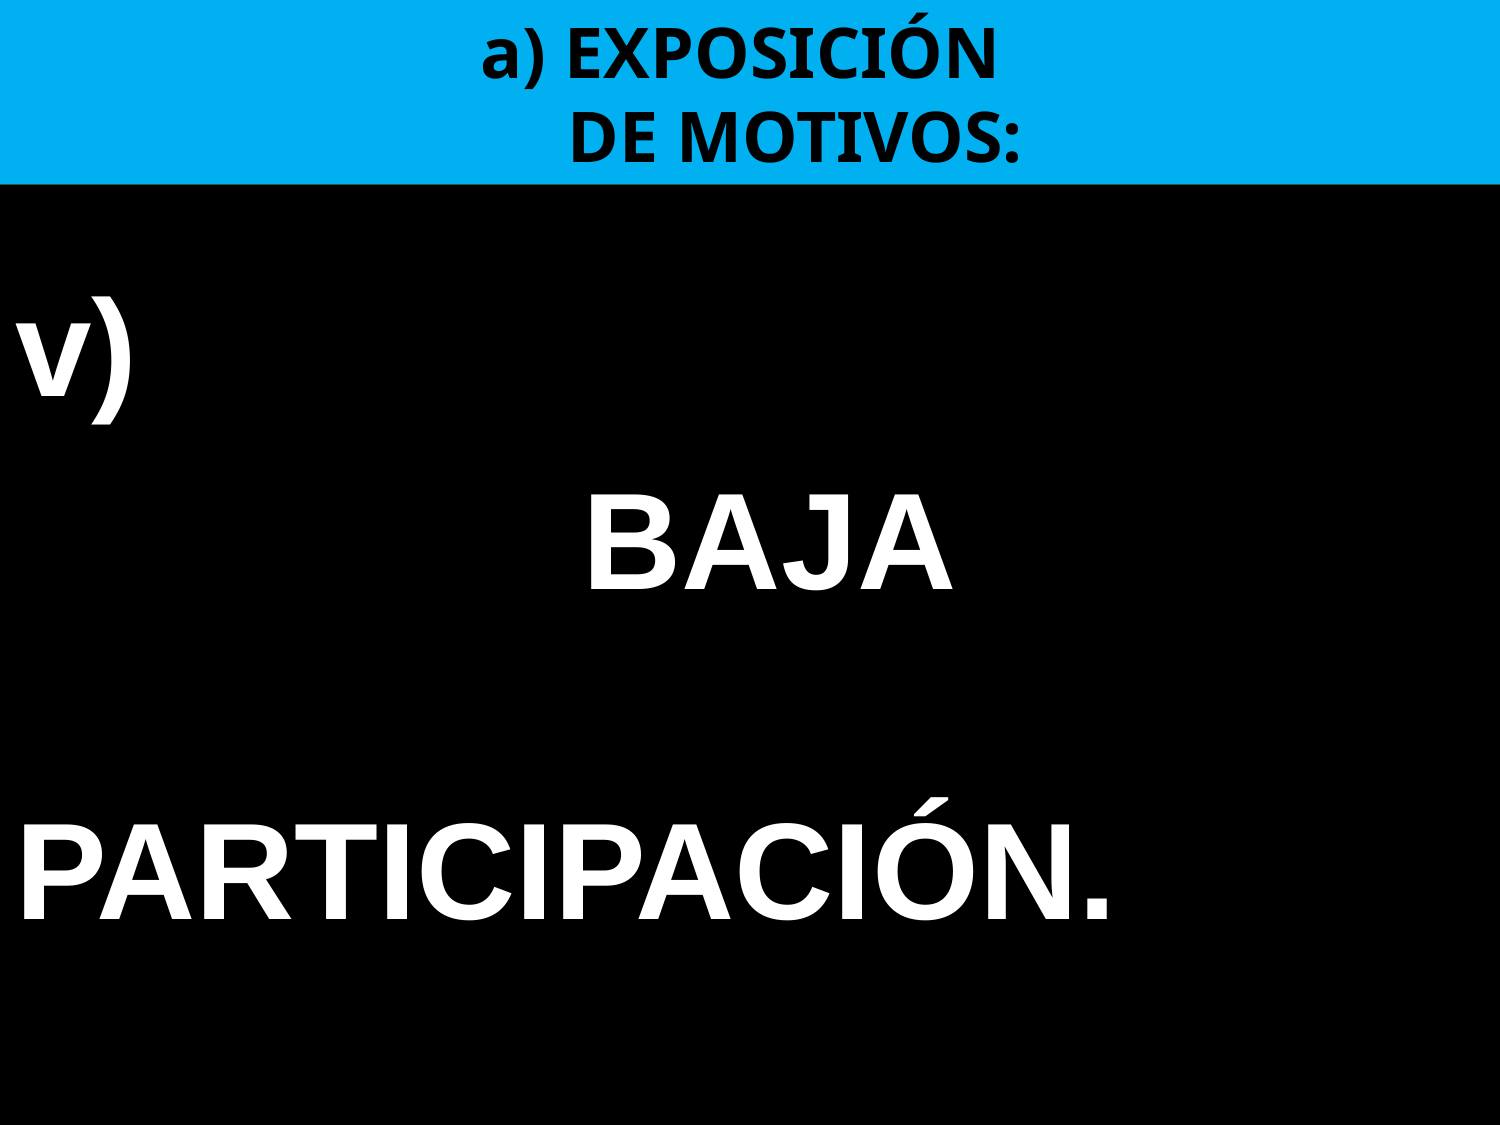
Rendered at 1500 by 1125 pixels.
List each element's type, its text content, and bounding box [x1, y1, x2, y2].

list v) BAJA PARTICIPACIÓN. [0, 184, 1500, 1125]
title a) EXPOSICIÓN DE MOTIVOS: [0, 0, 1500, 184]
